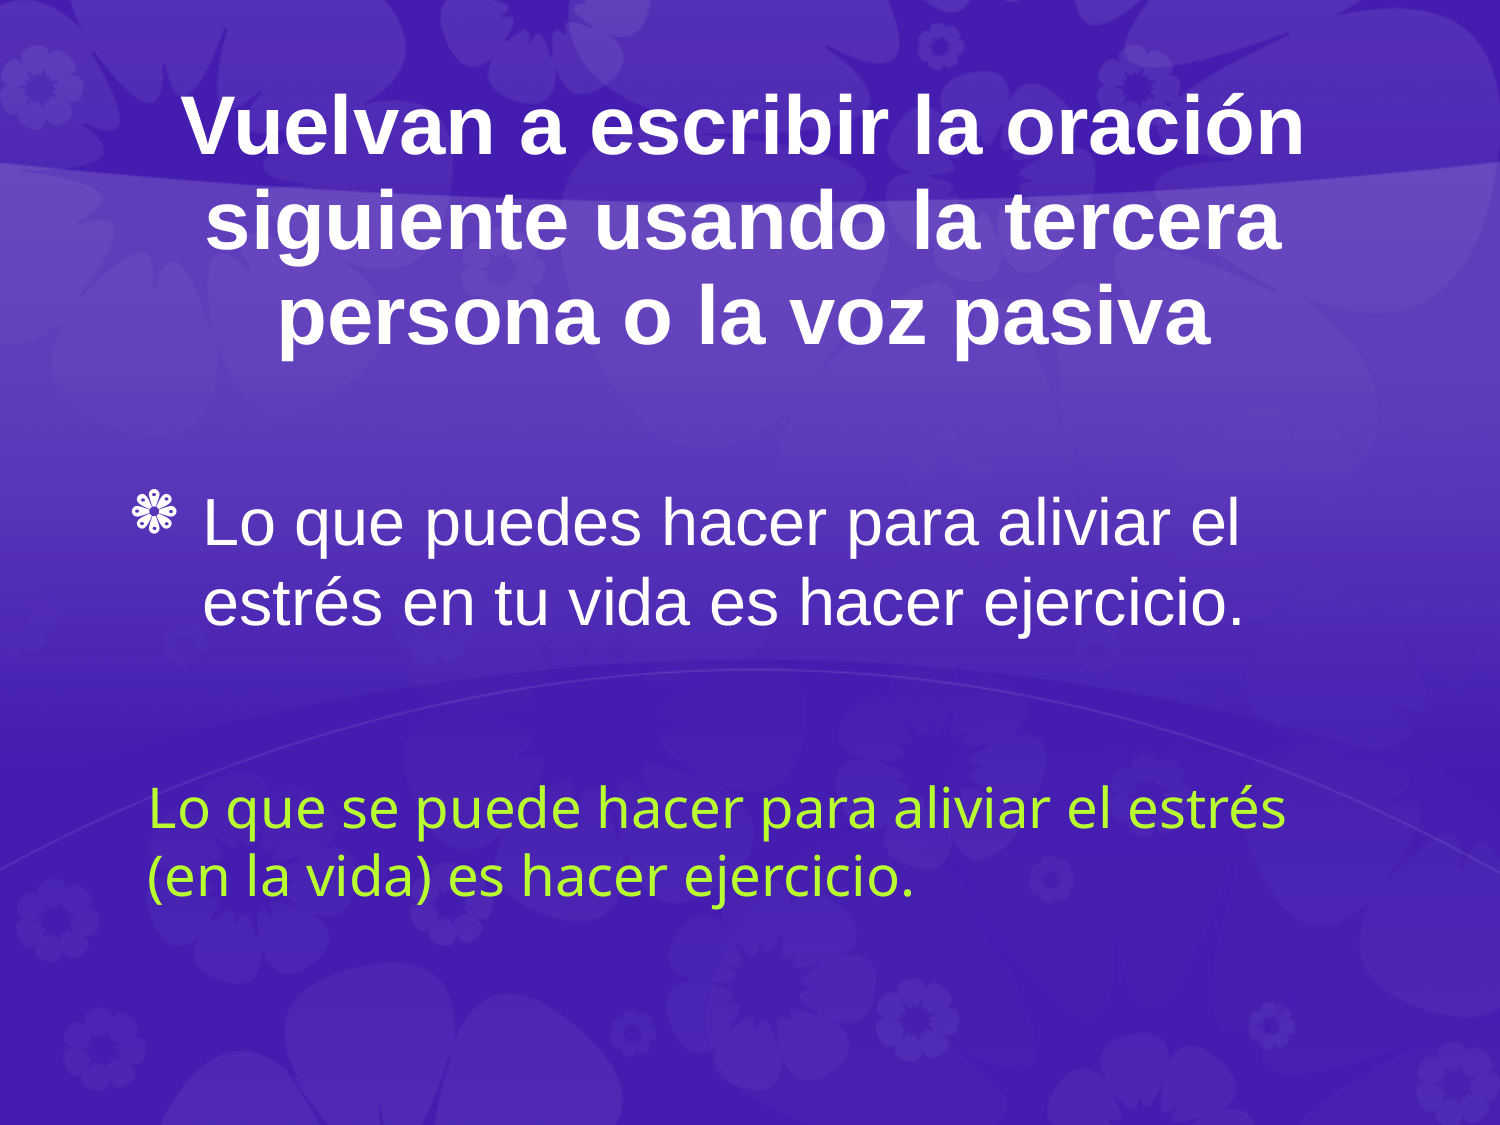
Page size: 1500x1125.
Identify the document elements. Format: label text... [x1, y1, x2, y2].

picture [0, 0, 1500, 1125]
list Lo que puedes hacer para aliviar el estrés en tu vida es hacer ejercicio. [112, 471, 1388, 980]
title Vuelvan a escribir la oración siguiente usando la tercera persona o la voz pasiva [99, 0, 1388, 472]
text_box Lo que se puede hacer para aliviar el estrés (en la vida) es hacer ejercicio. [132, 765, 1388, 916]
